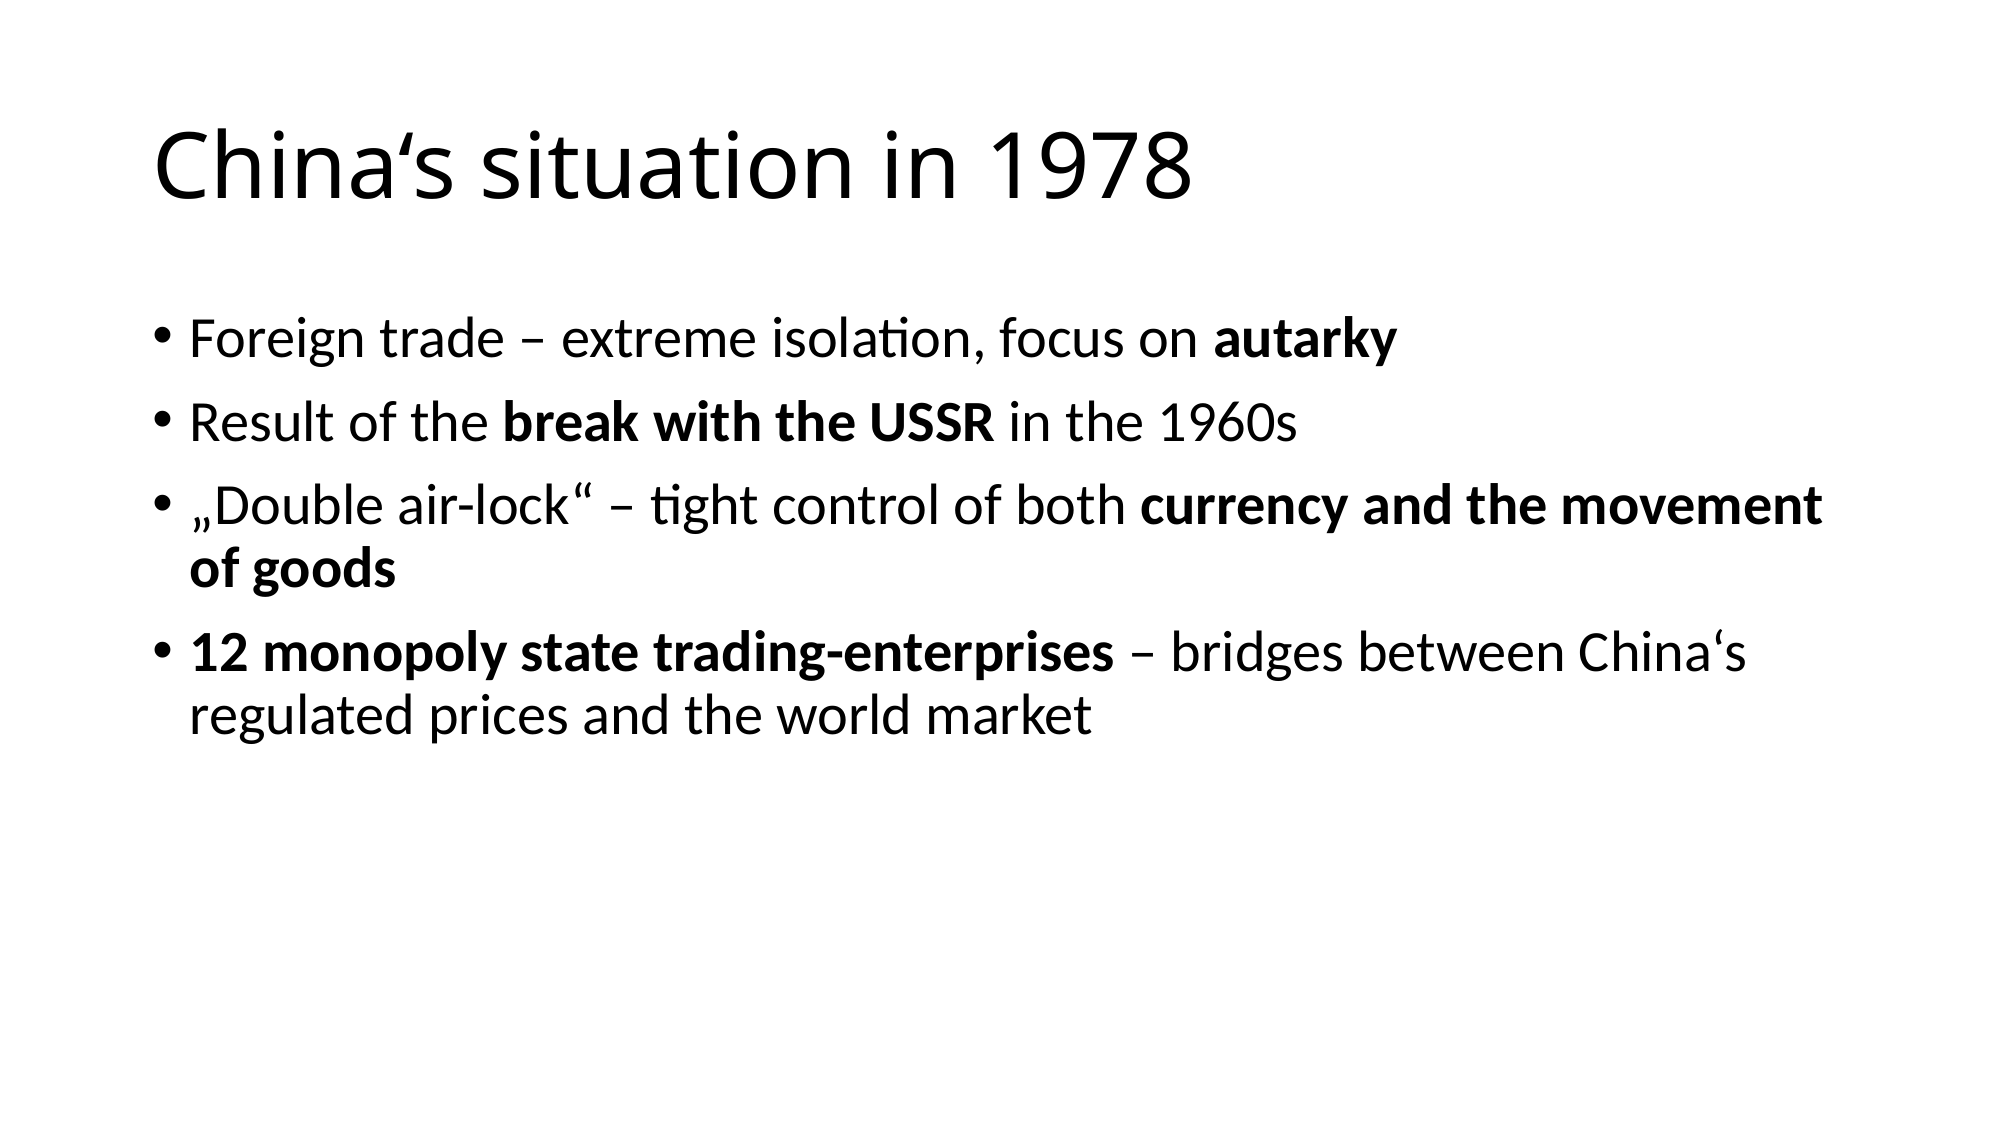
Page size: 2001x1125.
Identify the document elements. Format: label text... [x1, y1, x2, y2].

title China‘s situation in 1978 [137, 59, 1863, 278]
list Foreign trade – extreme isolation, focus on autarky Result of the break with the USSR in the 1960s „Double air-lock“ – tight control of both currency and the movement of goods 12 monopoly state trading-enterprises – bridges between China‘s regulated prices and the world market [137, 299, 1863, 1014]
